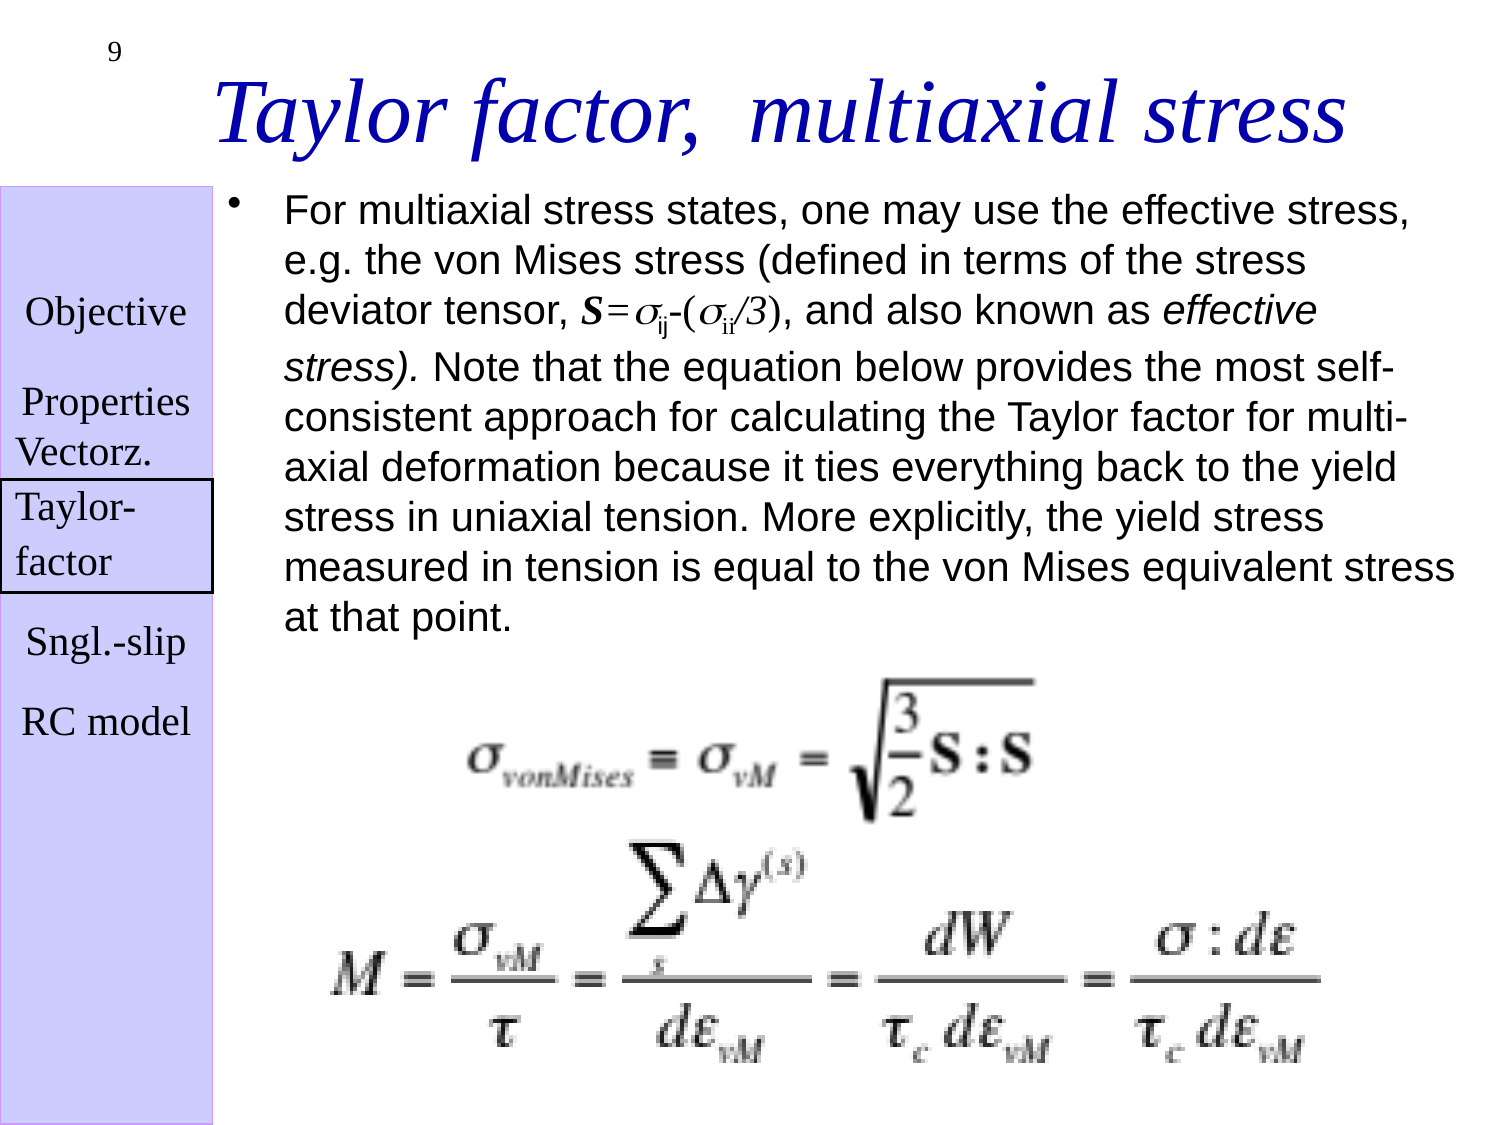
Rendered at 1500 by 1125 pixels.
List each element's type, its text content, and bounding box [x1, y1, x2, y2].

text_box [0, 479, 213, 593]
list For multiaxial stress states, one may use the effective stress, e.g. the von Mises stress (defined in terms of the stress deviator tensor, S=sij-(sii/3), and also known as effective stress). Note that the equation below provides the most self-consistent approach for calculating the Taylor factor for multi-axial deformation because it ties everything back to the yield stress in uniaxial tension. More explicitly, the yield stress measured in tension is equal to the von Mises equivalent stress at that point. [212, 174, 1475, 650]
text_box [462, 676, 1038, 826]
slide_number 9 [37, 24, 137, 76]
title Taylor factor, multiaxial stress [137, 12, 1426, 201]
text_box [319, 835, 1326, 1063]
